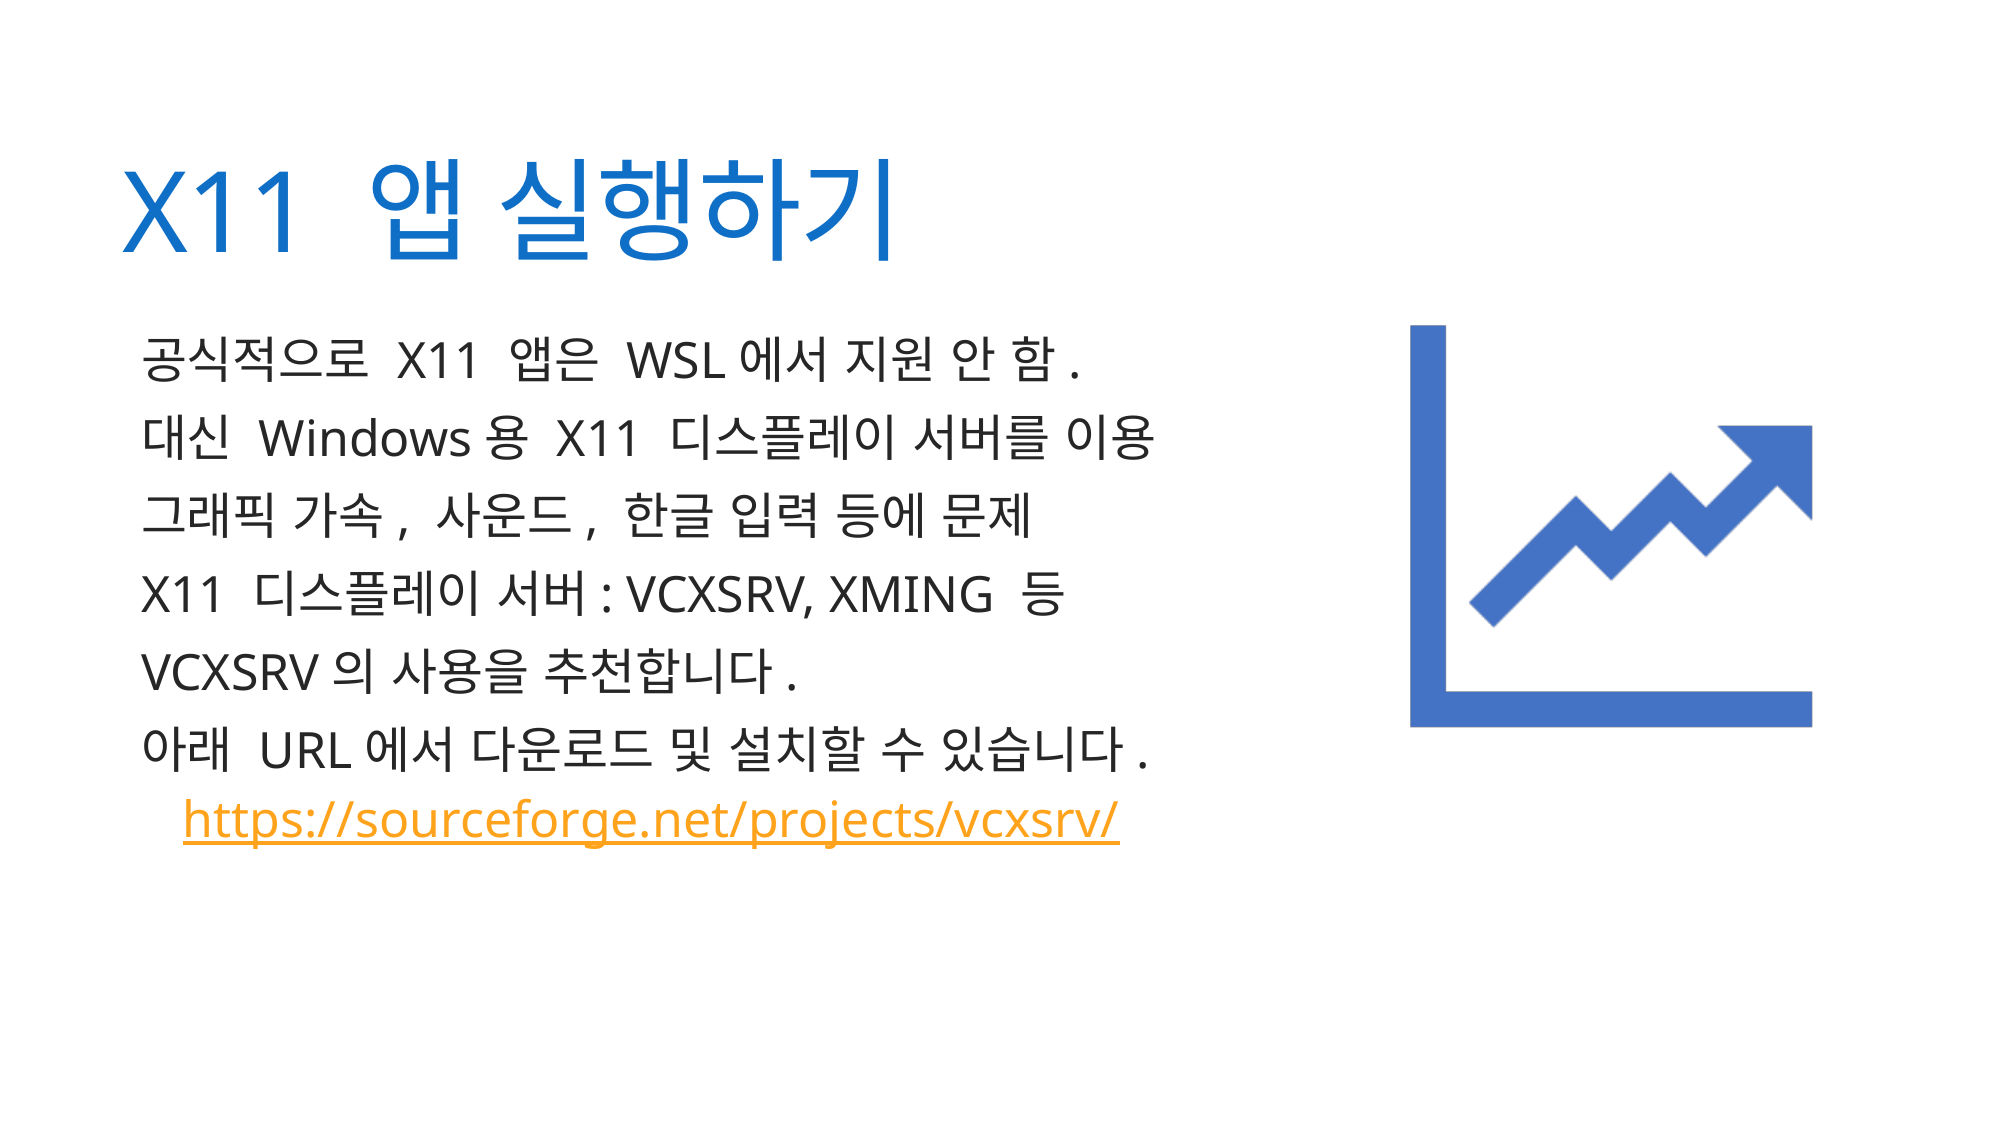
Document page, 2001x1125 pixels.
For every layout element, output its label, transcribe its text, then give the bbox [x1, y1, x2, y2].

picture [1328, 243, 1895, 810]
list 공식적으로 X11 앱은 WSL에서 지원 안 함. 대신 Windows용 X11 디스플레이 서버를 이용 그래픽 가속, 사운드, 한글 입력 등에 문제 X11 디스플레이 서버: VCXSRV, XMING 등 VCXSRV의 사용을 추천합니다. 아래 URL에서 다운로드 및 설치할 수 있습니다. https://sourceforge.net/projects/vcxsrv/ [111, 329, 1252, 948]
title X11 앱 실행하기 [107, 81, 1252, 354]
